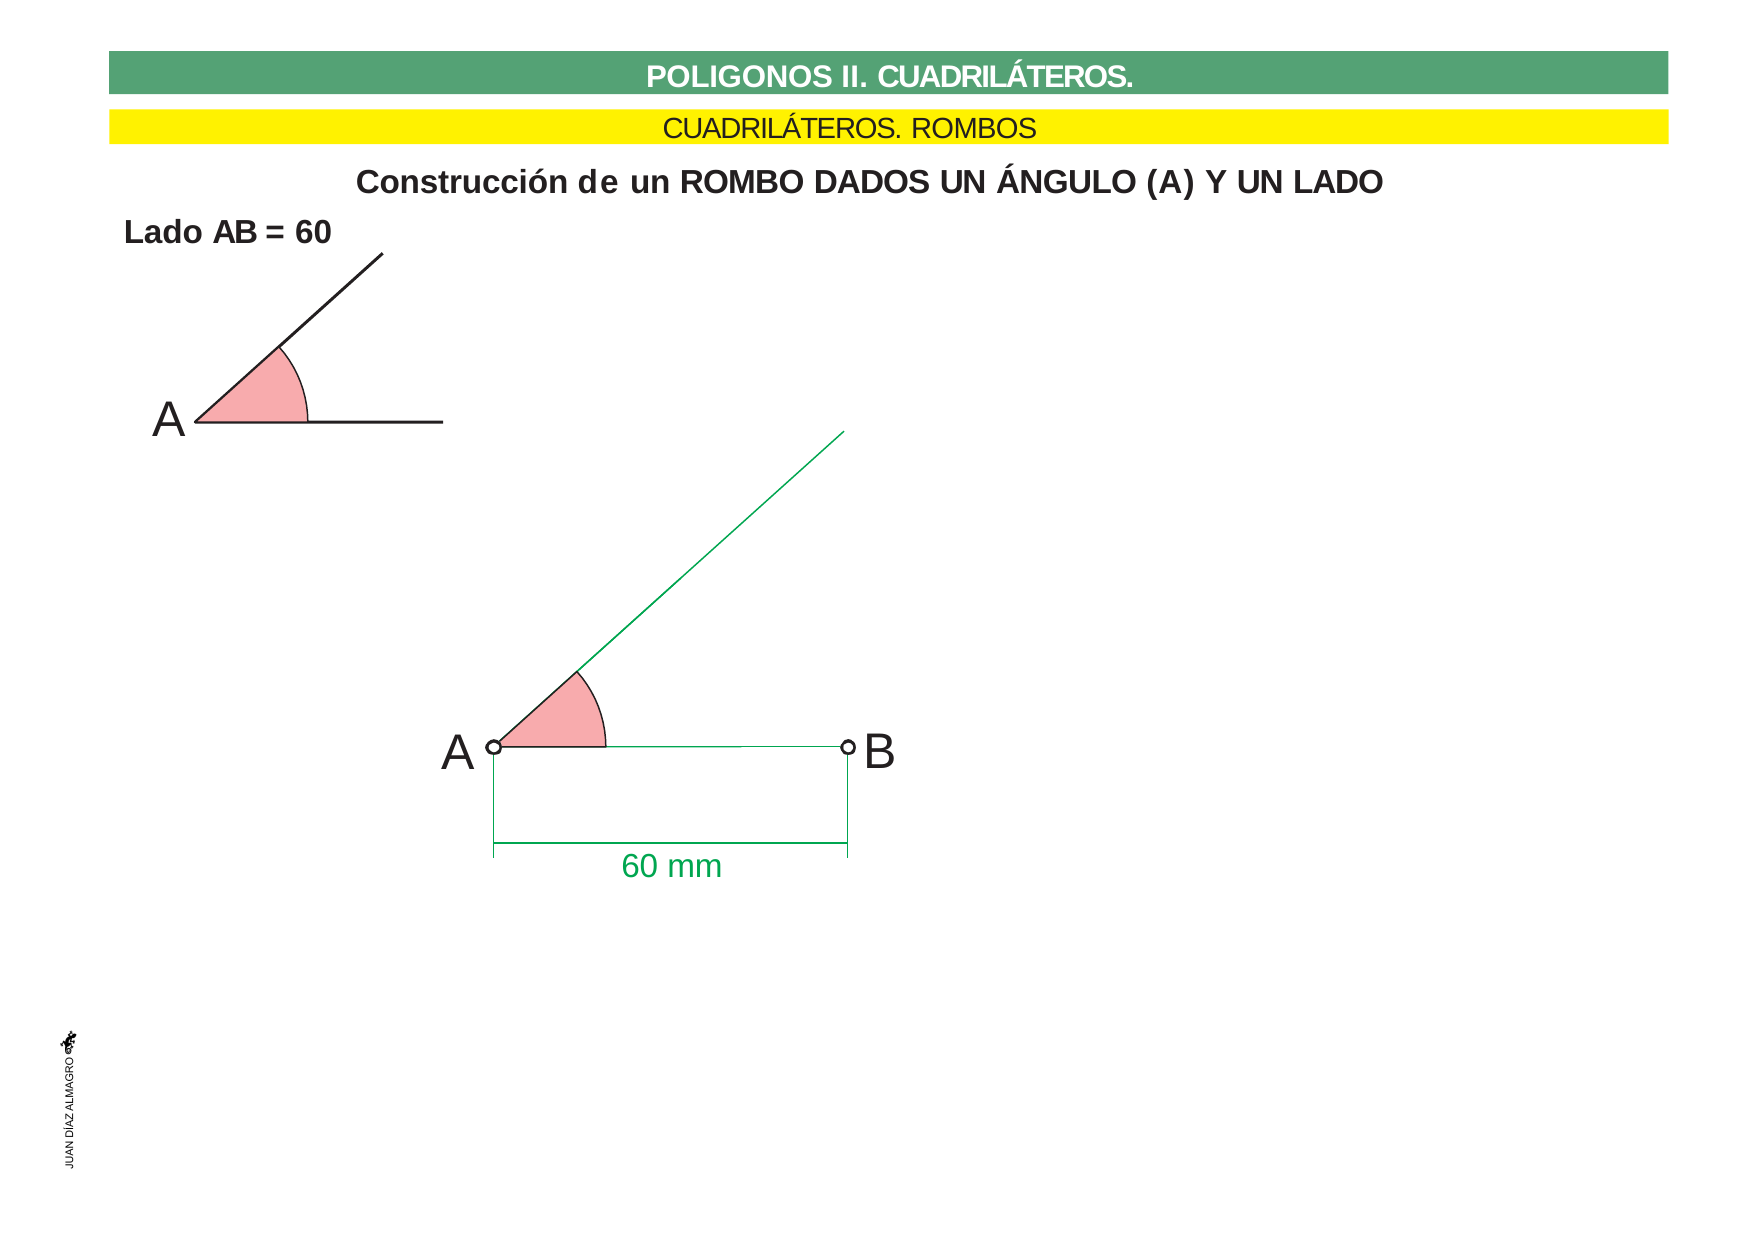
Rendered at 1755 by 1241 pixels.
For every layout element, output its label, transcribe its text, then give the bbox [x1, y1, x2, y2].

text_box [193, 251, 446, 424]
text_box A [439, 717, 477, 780]
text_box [492, 764, 849, 859]
text_box 60 mm [619, 866, 726, 884]
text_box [485, 738, 856, 755]
text_box POLIGONOS II. CUADRILÁTEROS. [109, 51, 1669, 95]
text_box A [150, 384, 189, 447]
picture [59, 1030, 78, 1169]
text_box Construcción de un ROMBO DADOS UN ÁNGULO (A) Y UN LADO Lado AB = 60 [121, 147, 1386, 251]
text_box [492, 430, 849, 737]
text_box CUADRILÁTEROS. ROMBOS [109, 109, 1669, 145]
text_box B [861, 716, 900, 779]
